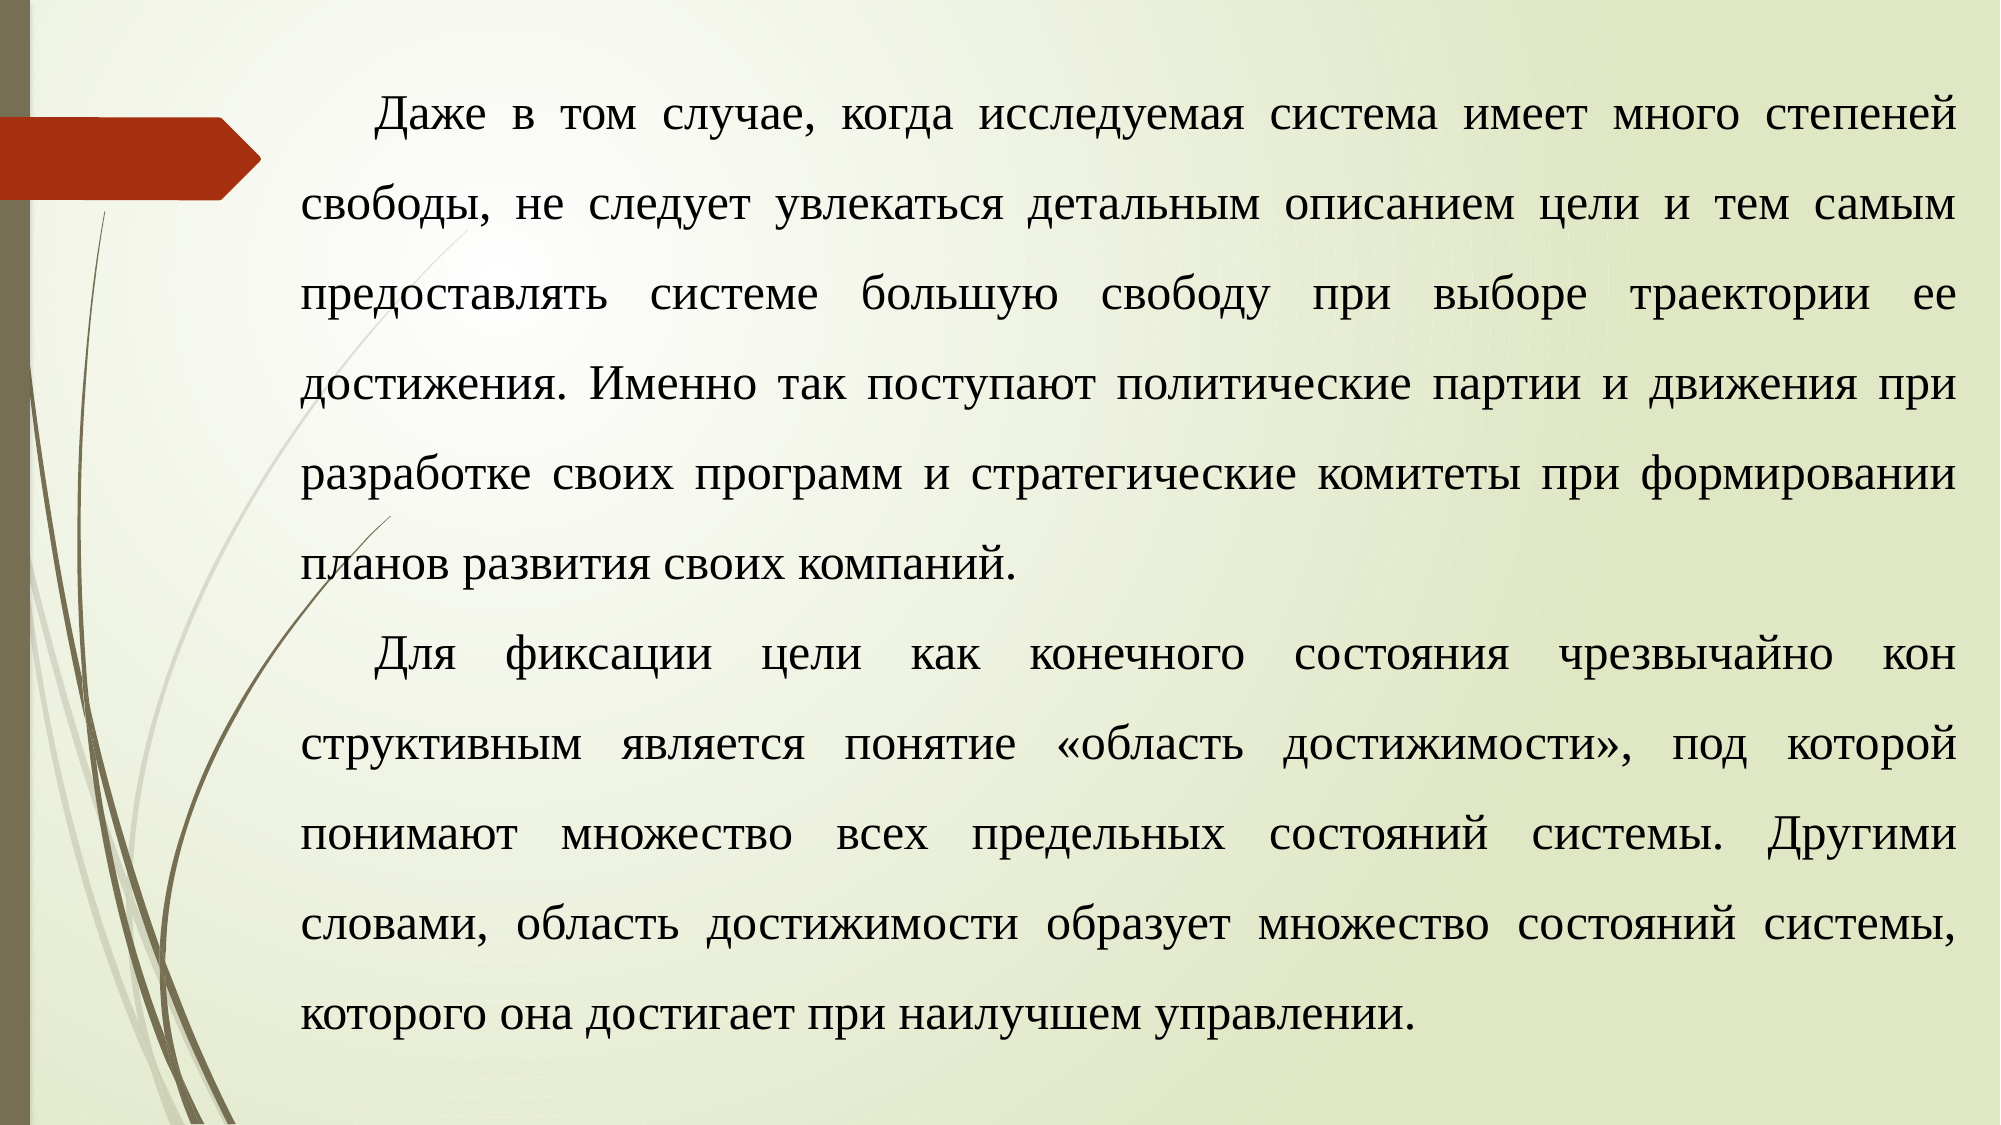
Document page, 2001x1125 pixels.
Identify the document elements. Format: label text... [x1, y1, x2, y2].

text_box Даже в том случае, когда исследуемая система имеет много сте­пеней свободы, не следует увлекаться детальным описанием цели и тем самым предоставлять системе большую свободу при выборе тра­ектории ее достижения. Именно так поступают политические пар­тии и движения при разработке своих программ и стратегические комитеты при формировании планов развития своих компаний. Для фиксации цели как конечного состояния чрезвычайно кон­структивным является понятие «область достижимости», под кото­рой понимают множество всех предельных состояний системы. Дру­гими словами, область достижимости образует множество состояний системы, которого она достигает при наилучшем управлении. [285, 42, 1972, 1048]
